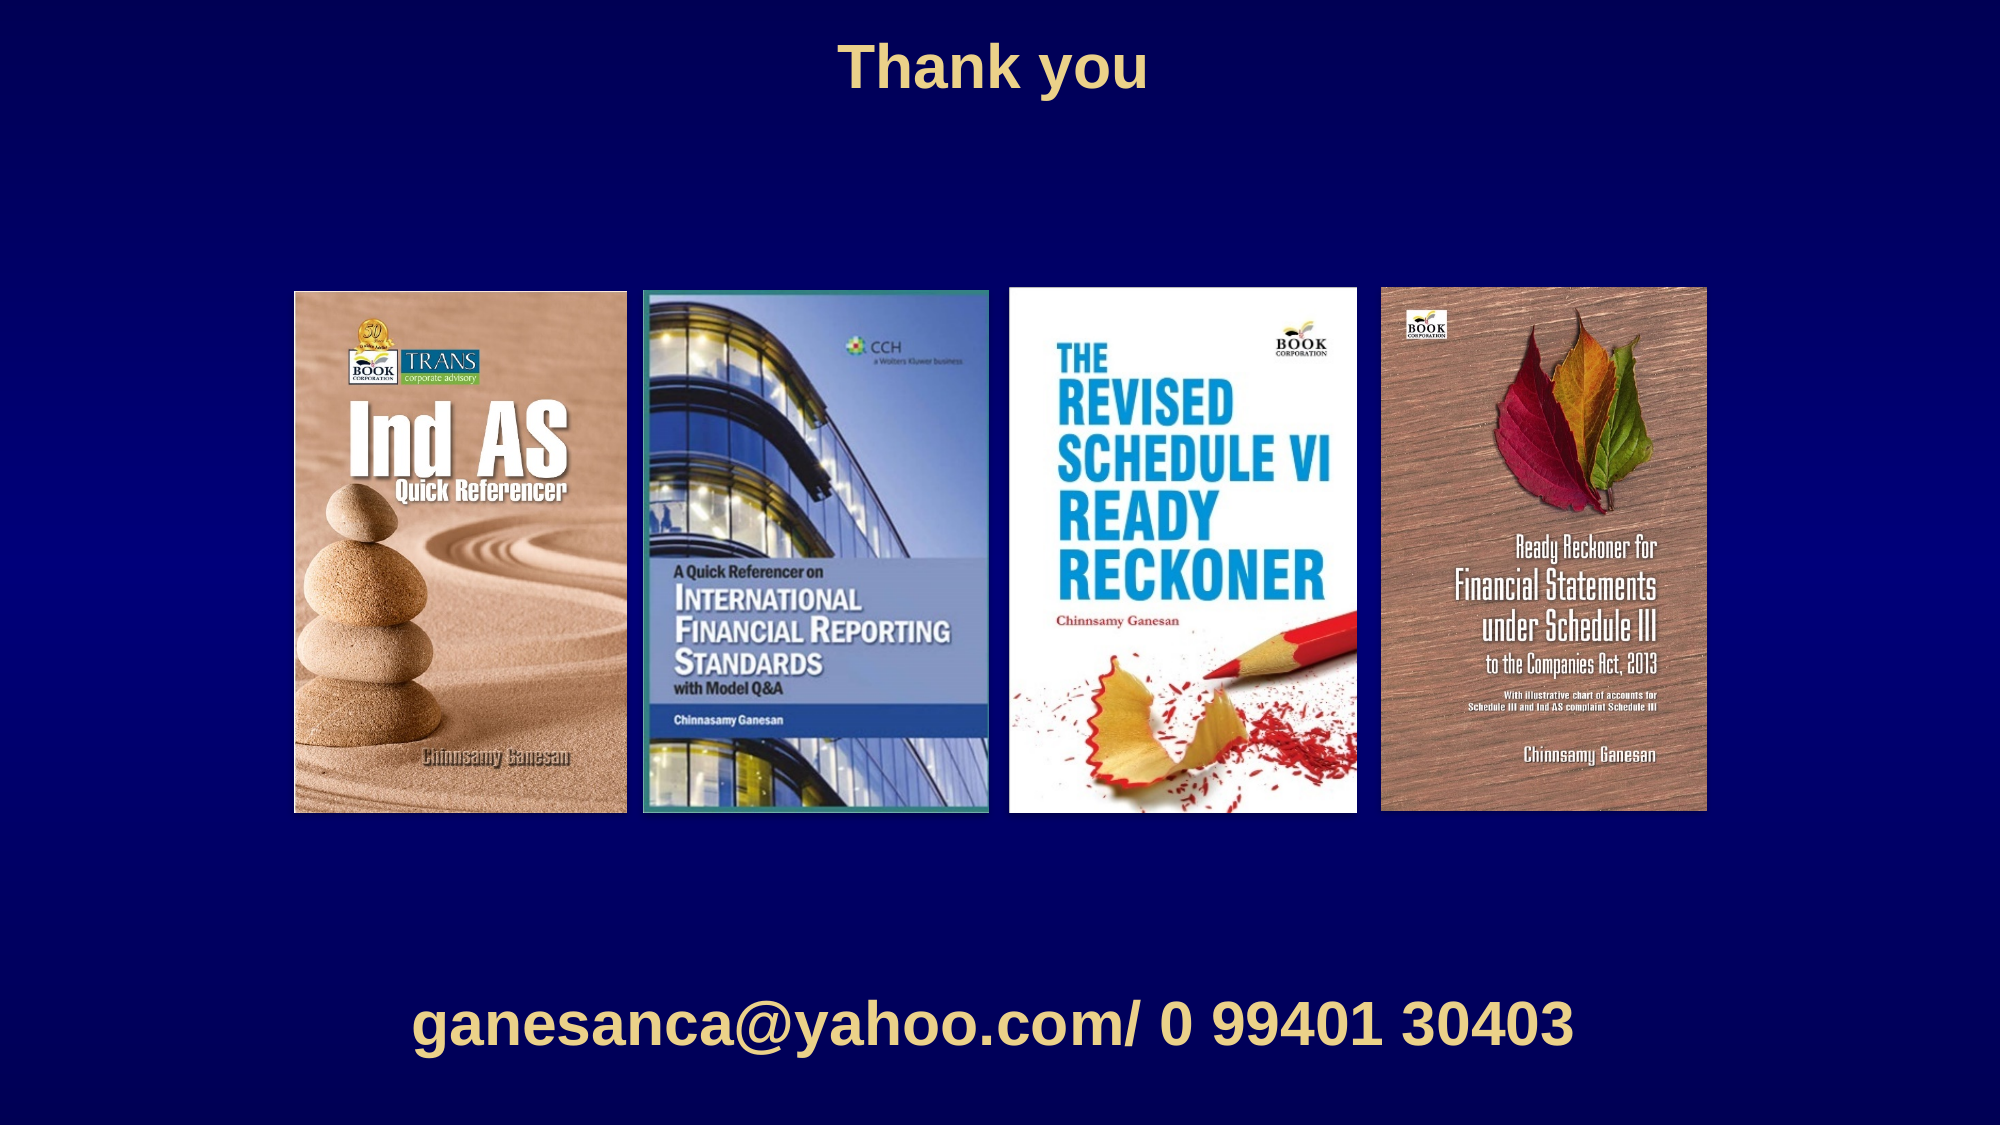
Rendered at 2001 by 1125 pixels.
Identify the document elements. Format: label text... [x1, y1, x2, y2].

picture [1381, 287, 1707, 812]
picture [293, 291, 628, 813]
picture [1008, 287, 1357, 813]
text_box Thank you [243, 18, 1744, 109]
text_box ganesanca@yahoo.com/ 0 99401 30403 [243, 975, 1744, 1066]
picture [643, 289, 990, 813]
